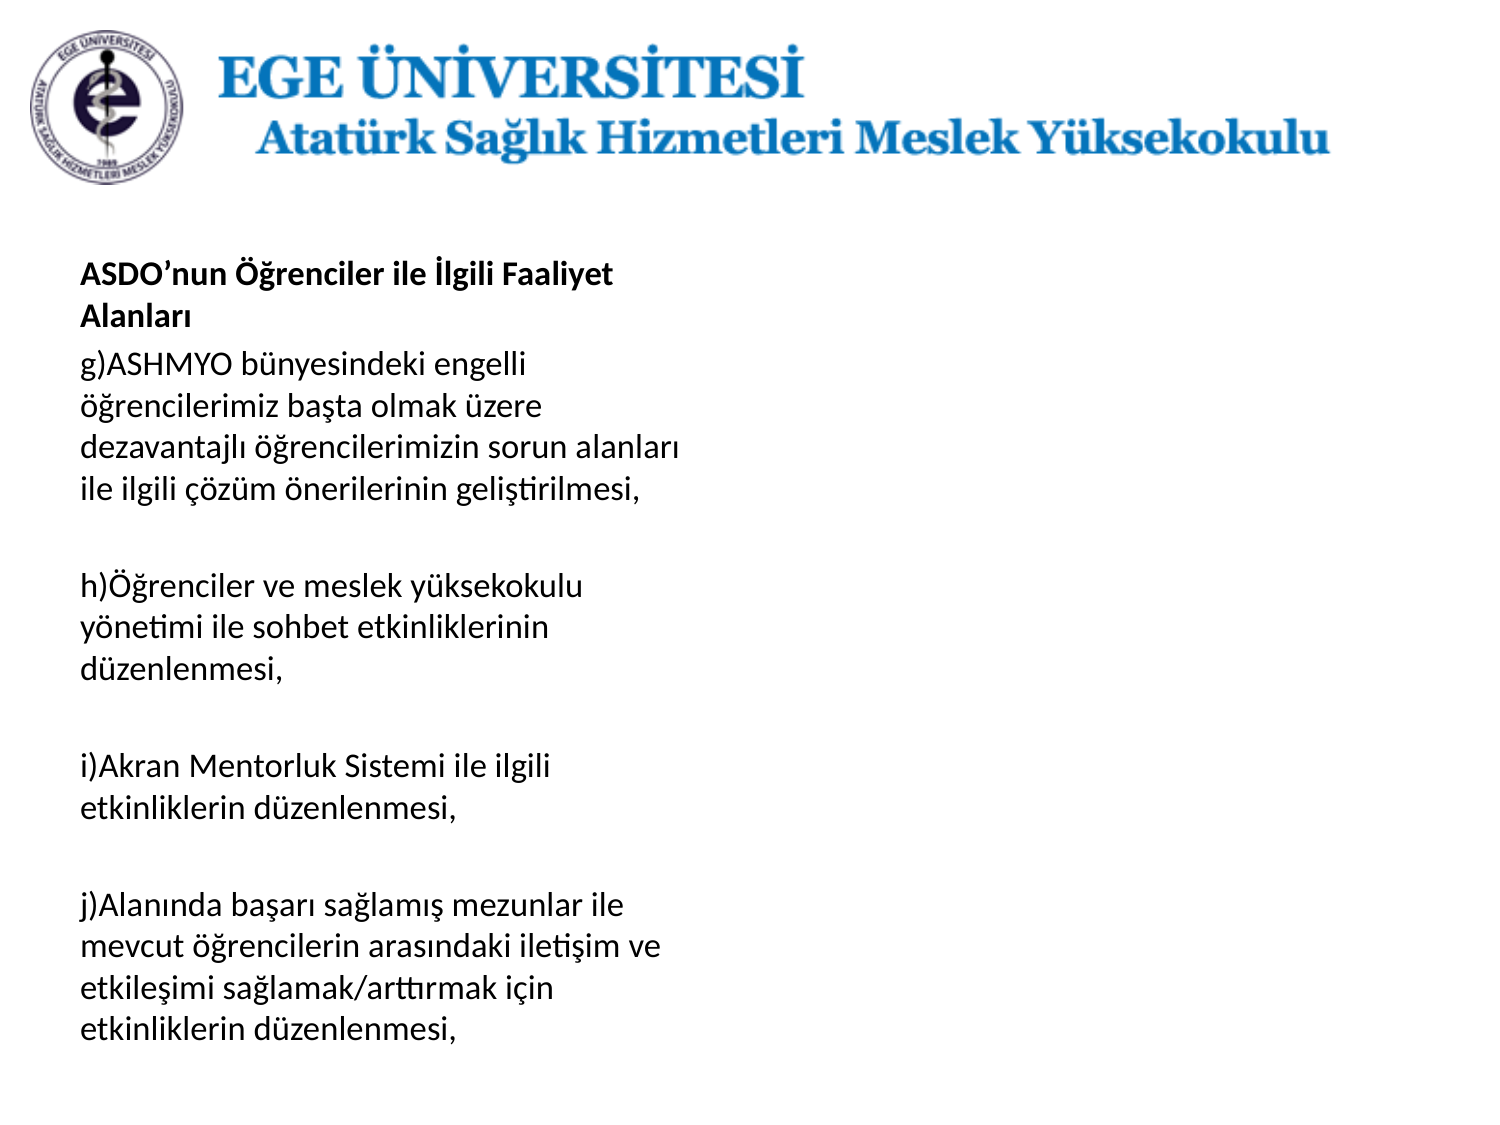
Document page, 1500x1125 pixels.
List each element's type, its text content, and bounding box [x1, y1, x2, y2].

list ASDO’nun Öğrenciler ile İlgili Faaliyet Alanları g)ASHMYO bünyesindeki engelli öğrencilerimiz başta olmak üzere dezavantajlı öğrencilerimizin sorun alanları ile ilgili çözüm önerilerinin geliştirilmesi, h)Öğrenciler ve meslek yüksekokulu yönetimi ile sohbet etkinliklerinin düzenlenmesi, i)Akran Mentorluk Sistemi ile ilgili etkinliklerin düzenlenmesi, j)Alanında başarı sağlamış mezunlar ile mevcut öğrencilerin arasındaki iletişim ve etkileşimi sağlamak/arttırmak için etkinliklerin düzenlenmesi, [64, 243, 729, 1071]
picture [29, 30, 1378, 186]
